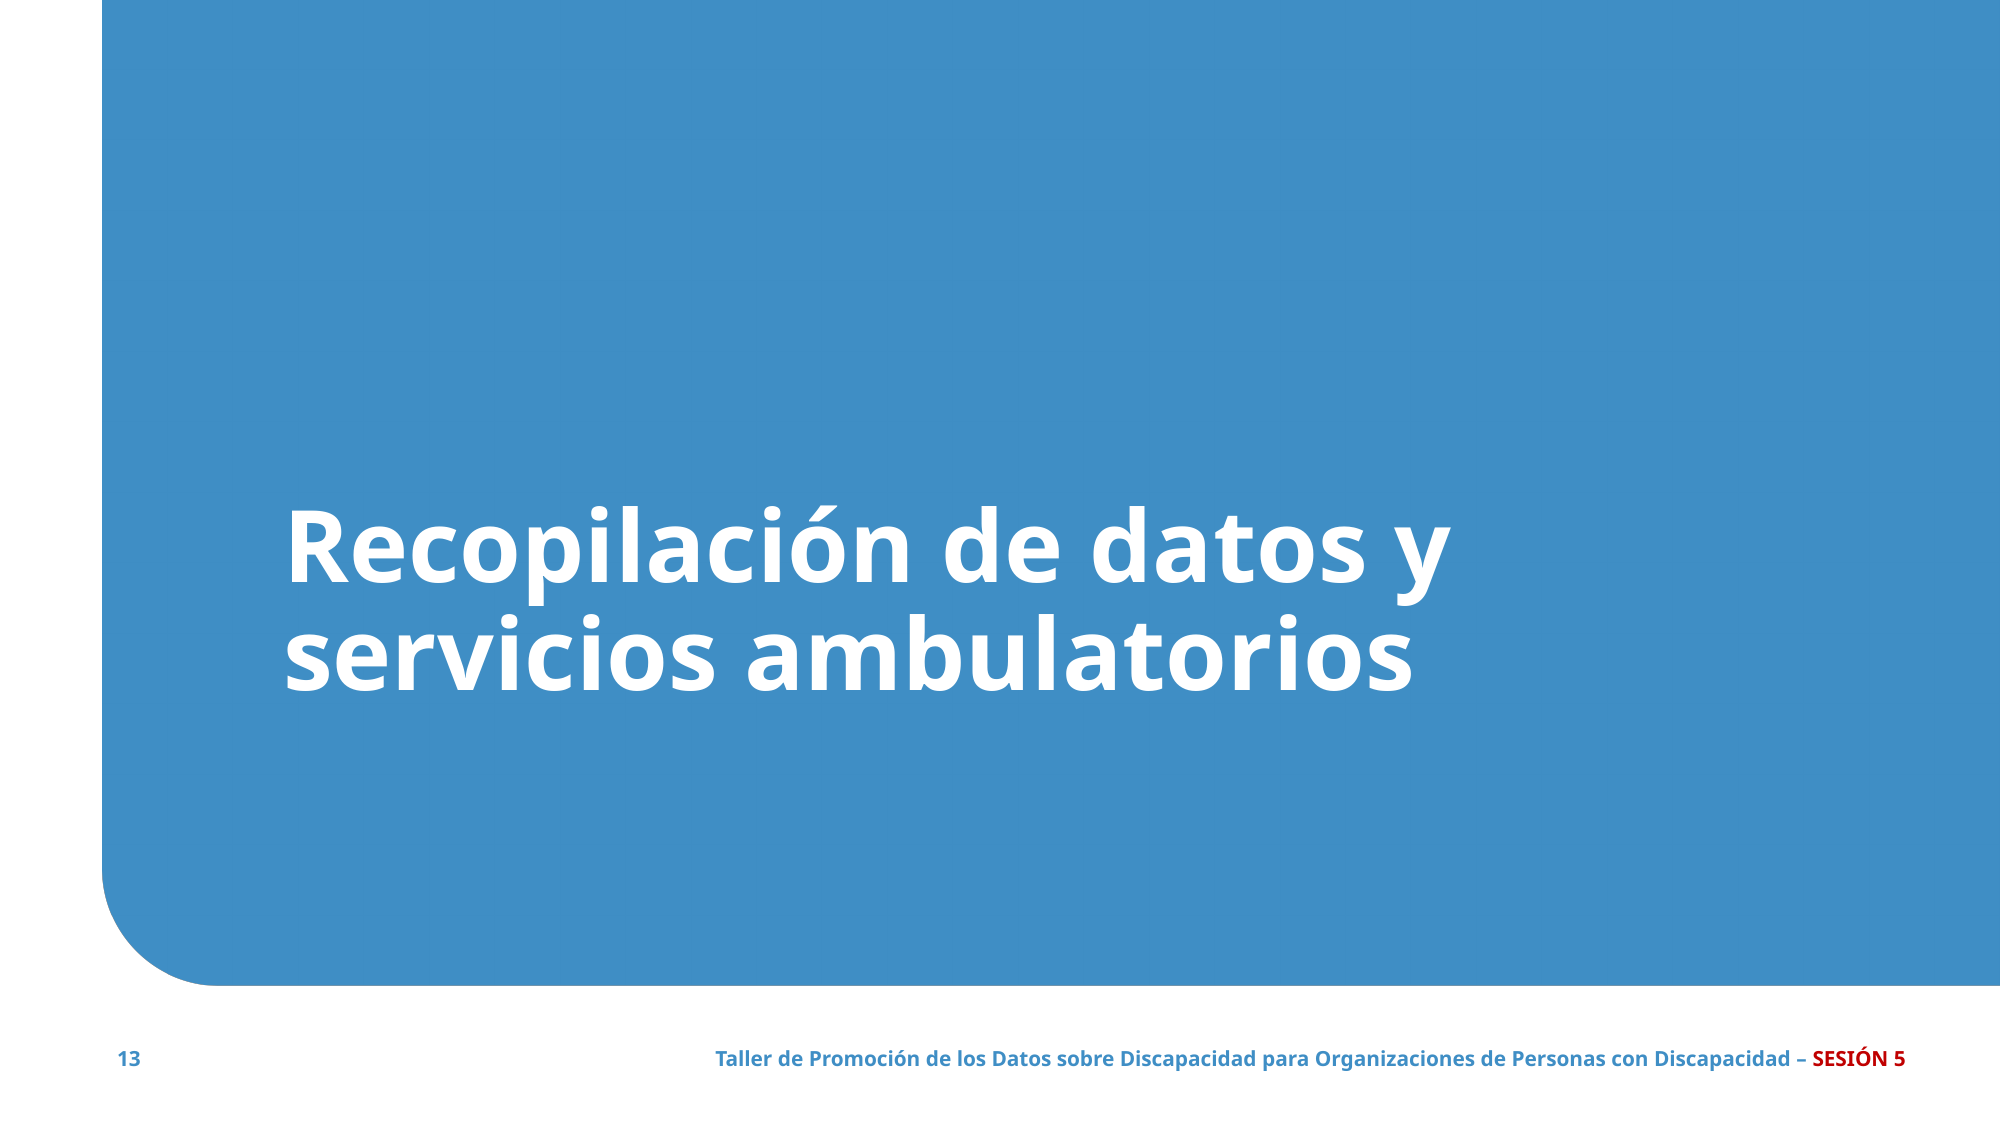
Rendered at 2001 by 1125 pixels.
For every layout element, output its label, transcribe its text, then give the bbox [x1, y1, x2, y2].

picture [102, 0, 2000, 987]
text_box Taller de Promoción de los Datos sobre Discapacidad para Organizaciones de Personas con Discapacidad – SESIÓN 5 [519, 1038, 1921, 1104]
text_box 13 [102, 1038, 434, 1082]
